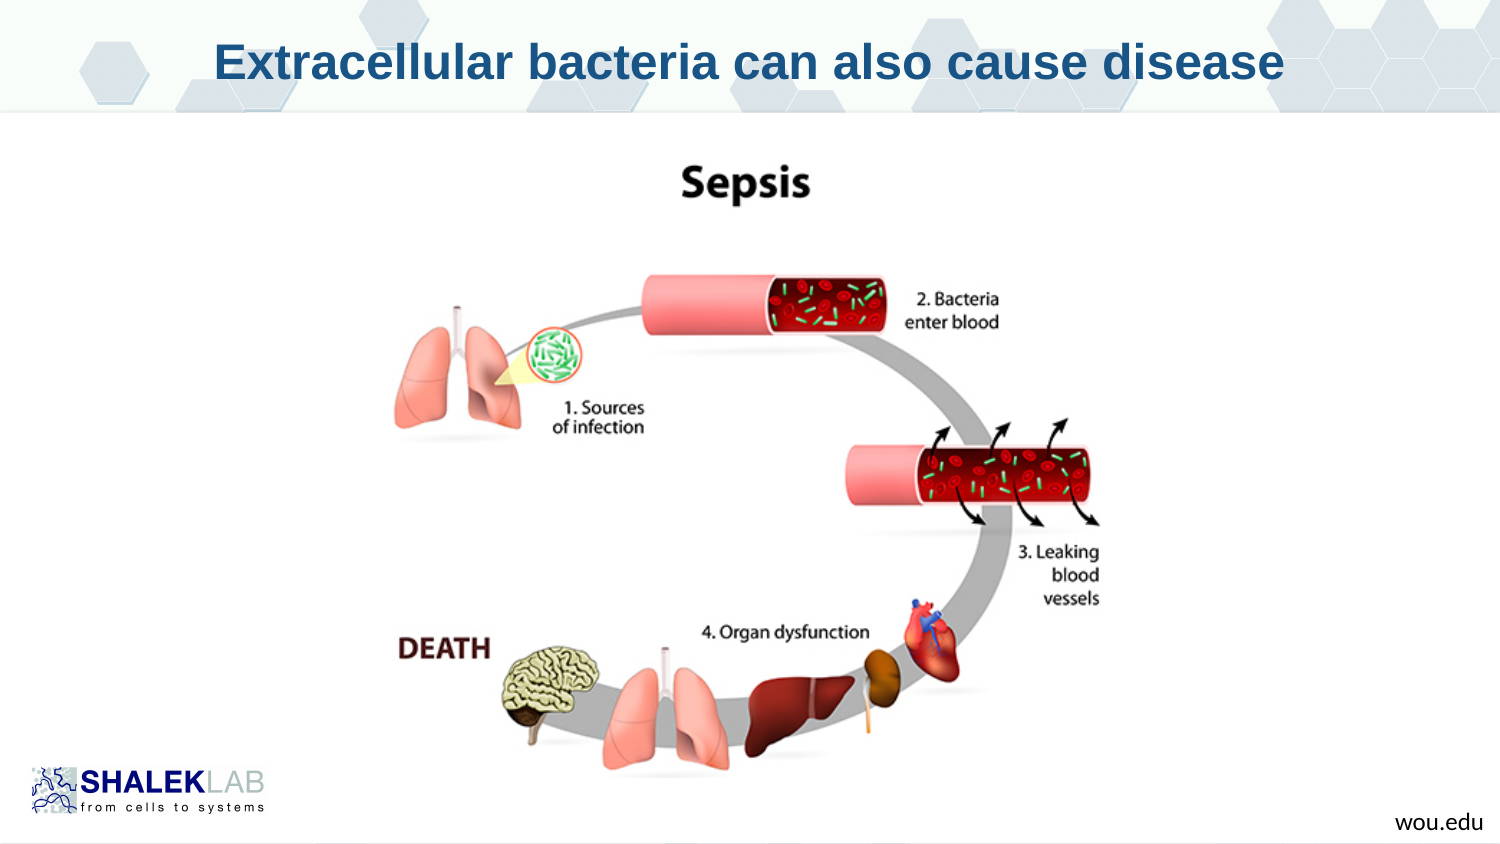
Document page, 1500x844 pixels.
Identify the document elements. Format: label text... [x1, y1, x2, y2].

text_box wou.edu [1380, 798, 1500, 843]
picture [29, 764, 268, 817]
picture [391, 156, 1109, 778]
picture [0, 0, 1500, 112]
text_box Extracellular bacteria can also cause disease [74, 22, 1425, 113]
